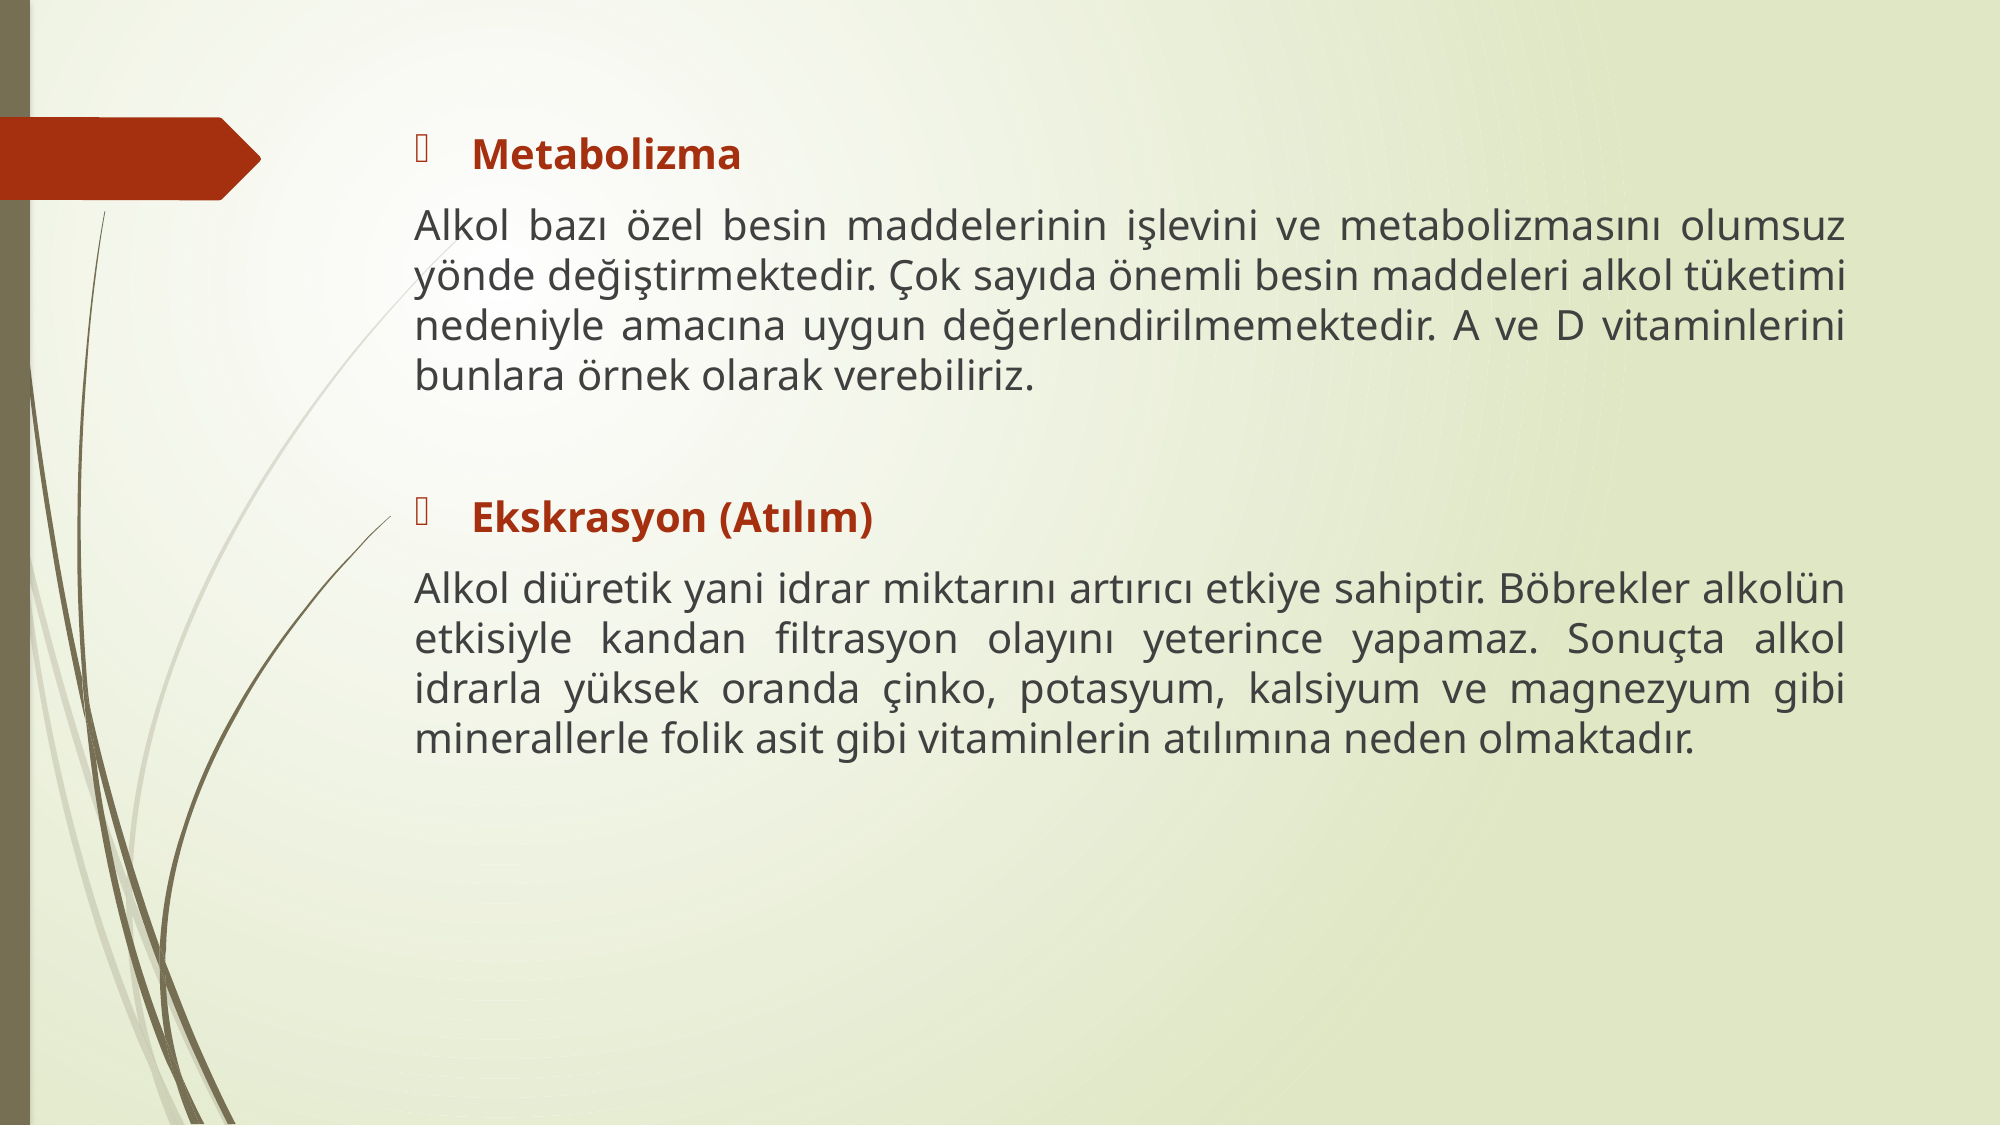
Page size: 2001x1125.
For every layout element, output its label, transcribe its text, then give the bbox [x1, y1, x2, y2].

list Metabolizma Alkol bazı özel besin maddelerinin işlevini ve metabolizmasını olumsuz yönde değiştirmektedir. Çok sayıda önemli besin maddeleri alkol tüketimi nedeniyle amacına uygun değerlendirilmemektedir. A ve D vitaminlerini bunlara örnek olarak verebiliriz. Ekskrasyon (Atılım) Alkol diüretik yani idrar miktarını artırıcı etkiye sahiptir. Böbrekler alkolün etkisiyle kandan filtrasyon olayını yeterince yapamaz. Sonuçta alkol idrarla yüksek oranda çinko, potasyum, kalsiyum ve magnezyum gibi minerallerle folik asit gibi vitaminlerin atılımına neden olmaktadır. [399, 120, 1863, 1117]
